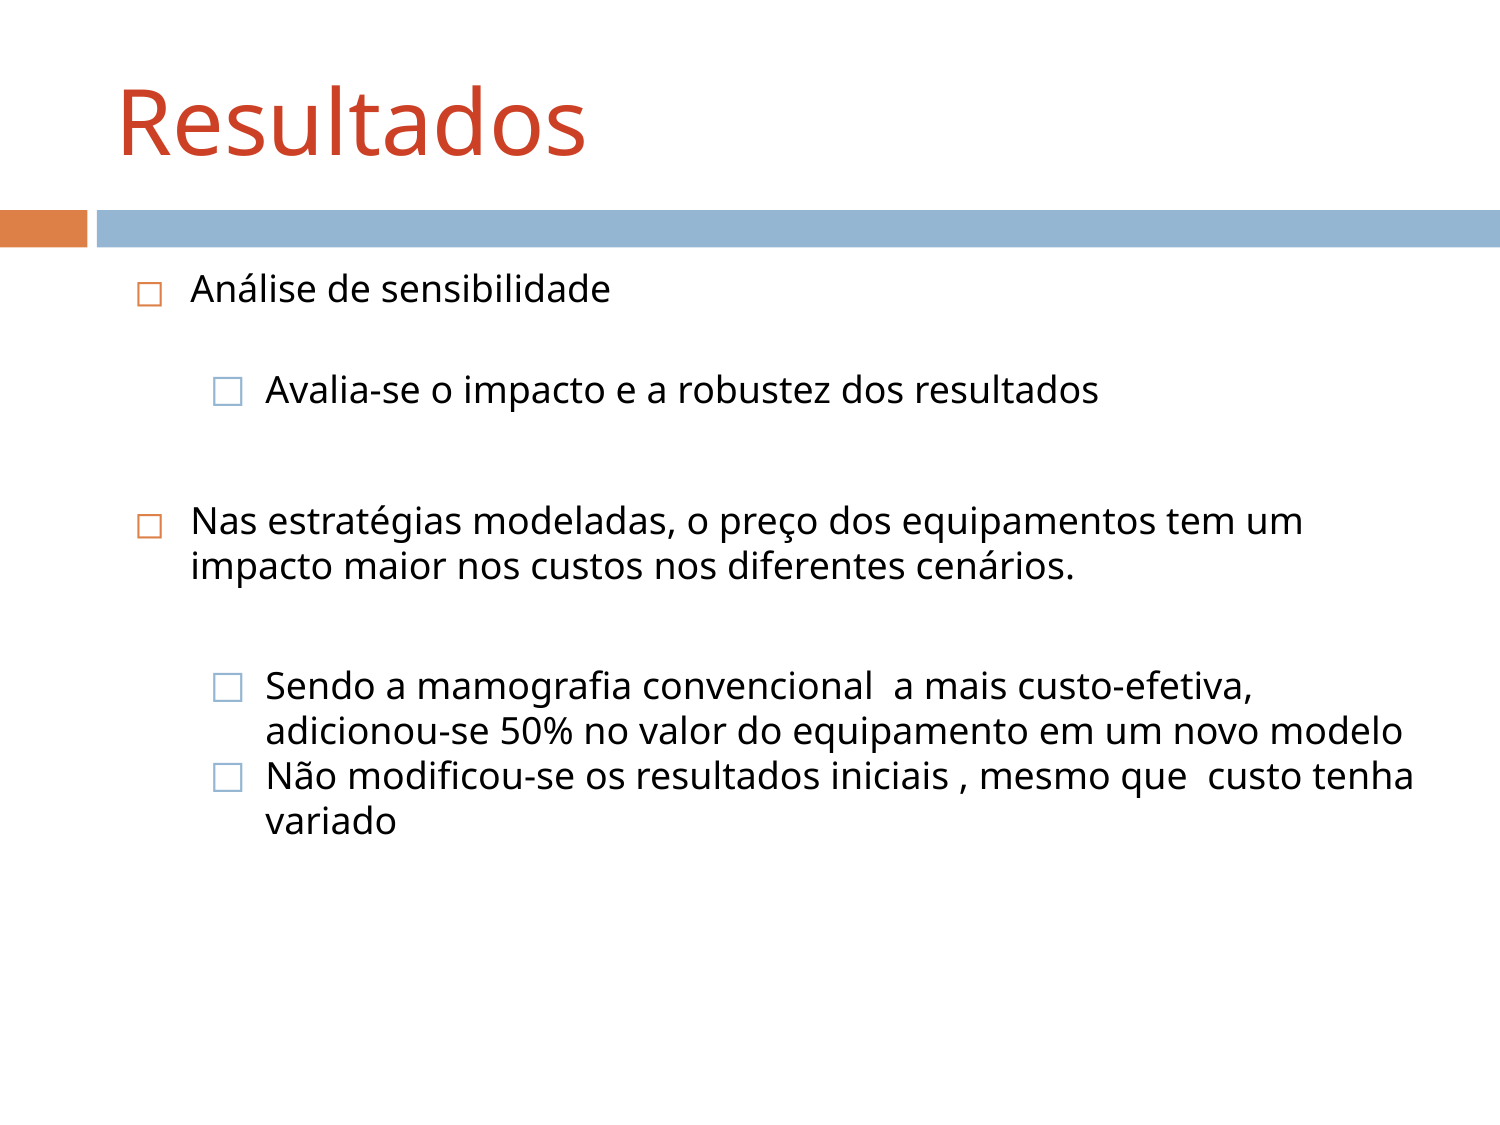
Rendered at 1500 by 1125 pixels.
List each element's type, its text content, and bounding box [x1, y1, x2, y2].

title Resultados [100, 37, 1438, 200]
list Análise de sensibilidade Avalia-se o impacto e a robustez dos resultados Nas estratégias modeladas, o preço dos equipamentos tem um impacto maior nos custos nos diferentes cenários. Sendo a mamografia convencional a mais custo-efetiva, adicionou-se 50% no valor do equipamento em um novo modelo Não modificou-se os resultados iniciais , mesmo que custo tenha variado [100, 249, 1438, 988]
